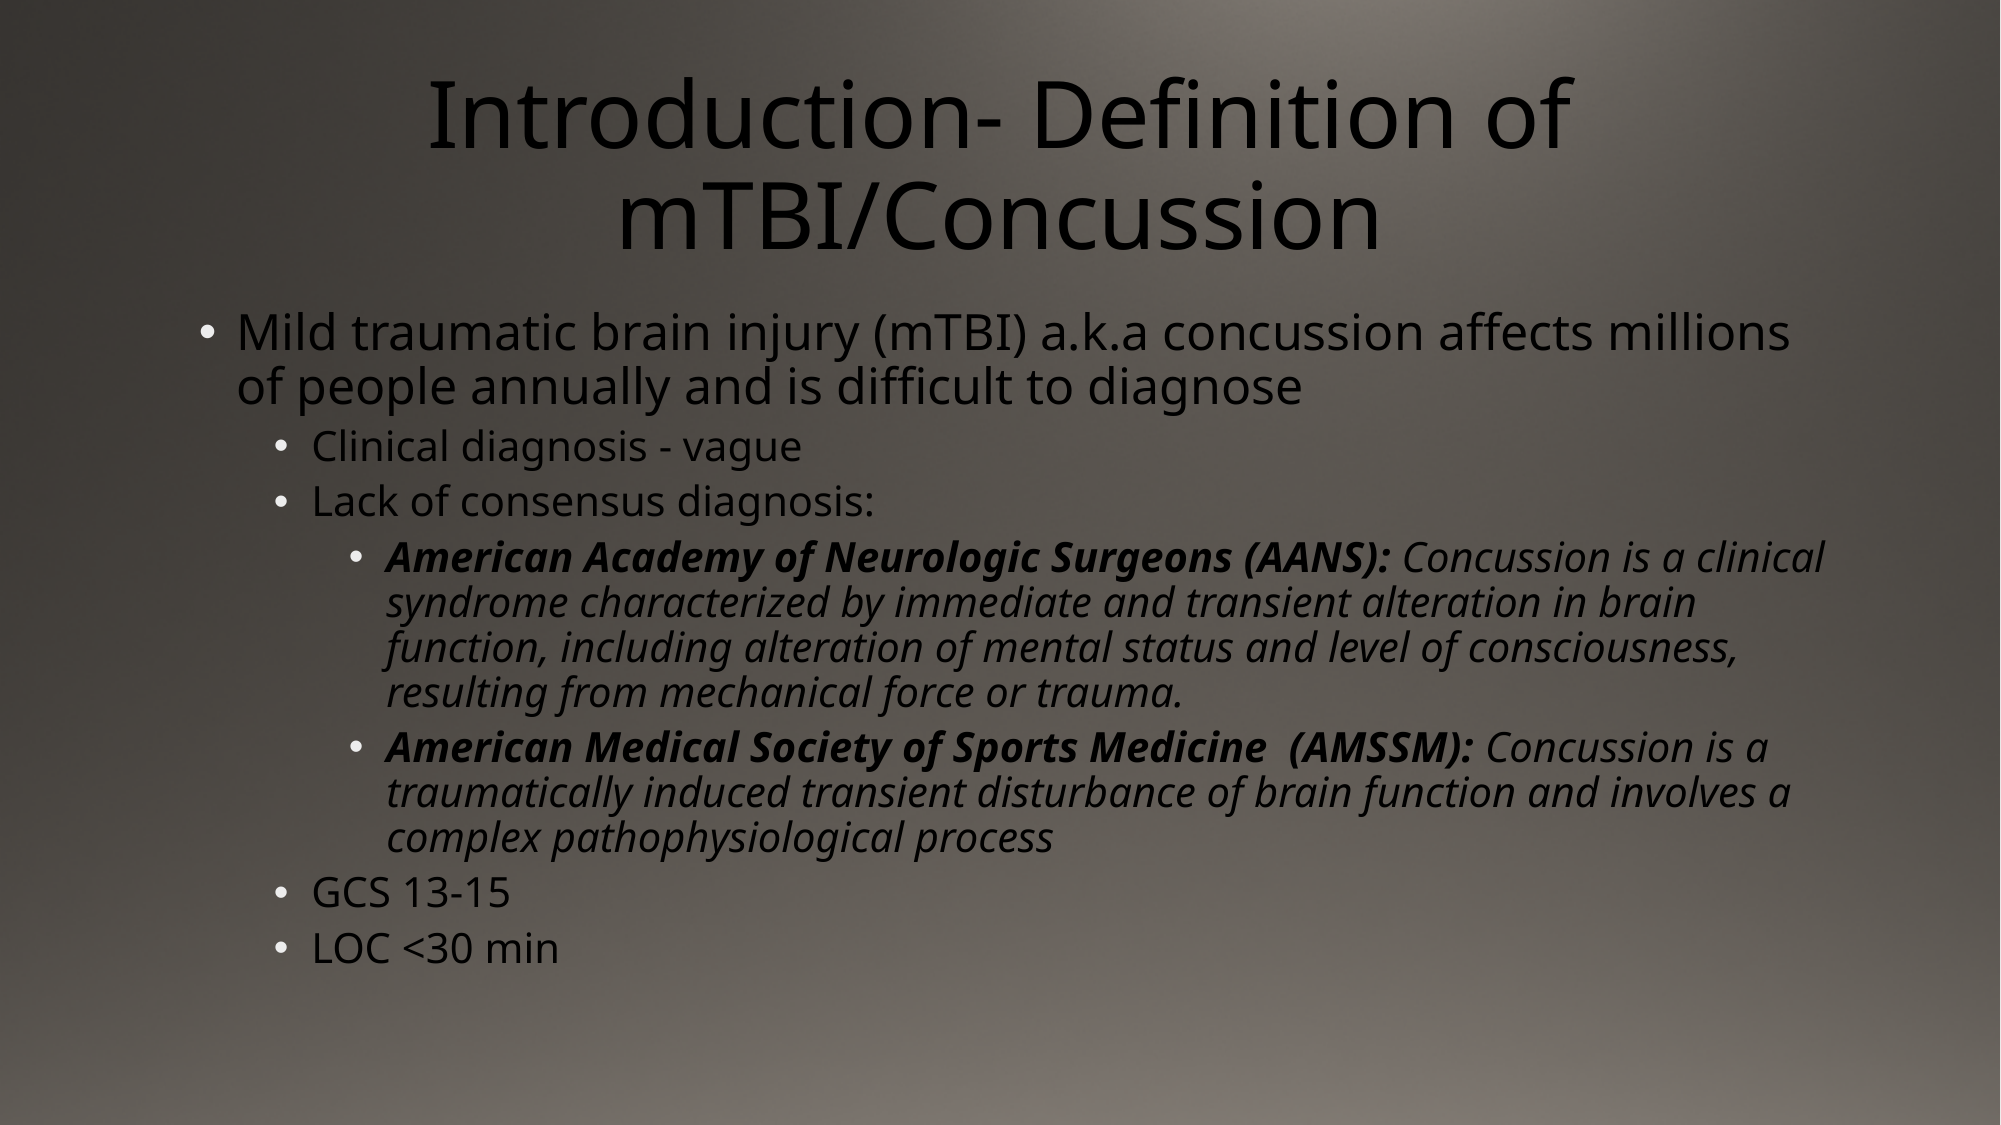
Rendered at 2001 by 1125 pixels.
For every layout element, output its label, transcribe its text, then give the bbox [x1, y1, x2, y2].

list Mild traumatic brain injury (mTBI) a.k.a concussion affects millions of people annually and is difficult to diagnose Clinical diagnosis - vague Lack of consensus diagnosis: American Academy of Neurologic Surgeons (AANS): Concussion is a clinical syndrome characterized by immediate and transient alteration in brain function, including alteration of mental status and level of consciousness, resulting from mechanical force or trauma. American Medical Society of Sports Medicine (AMSSM): Concussion is a traumatically induced transient disturbance of brain function and involves a complex pathophysiological process GCS 13-15 LOC <30 min [183, 299, 1863, 1095]
title Introduction- Definition of mTBI/Concussion [137, 59, 1863, 278]
picture [0, 0, 2001, 1125]
